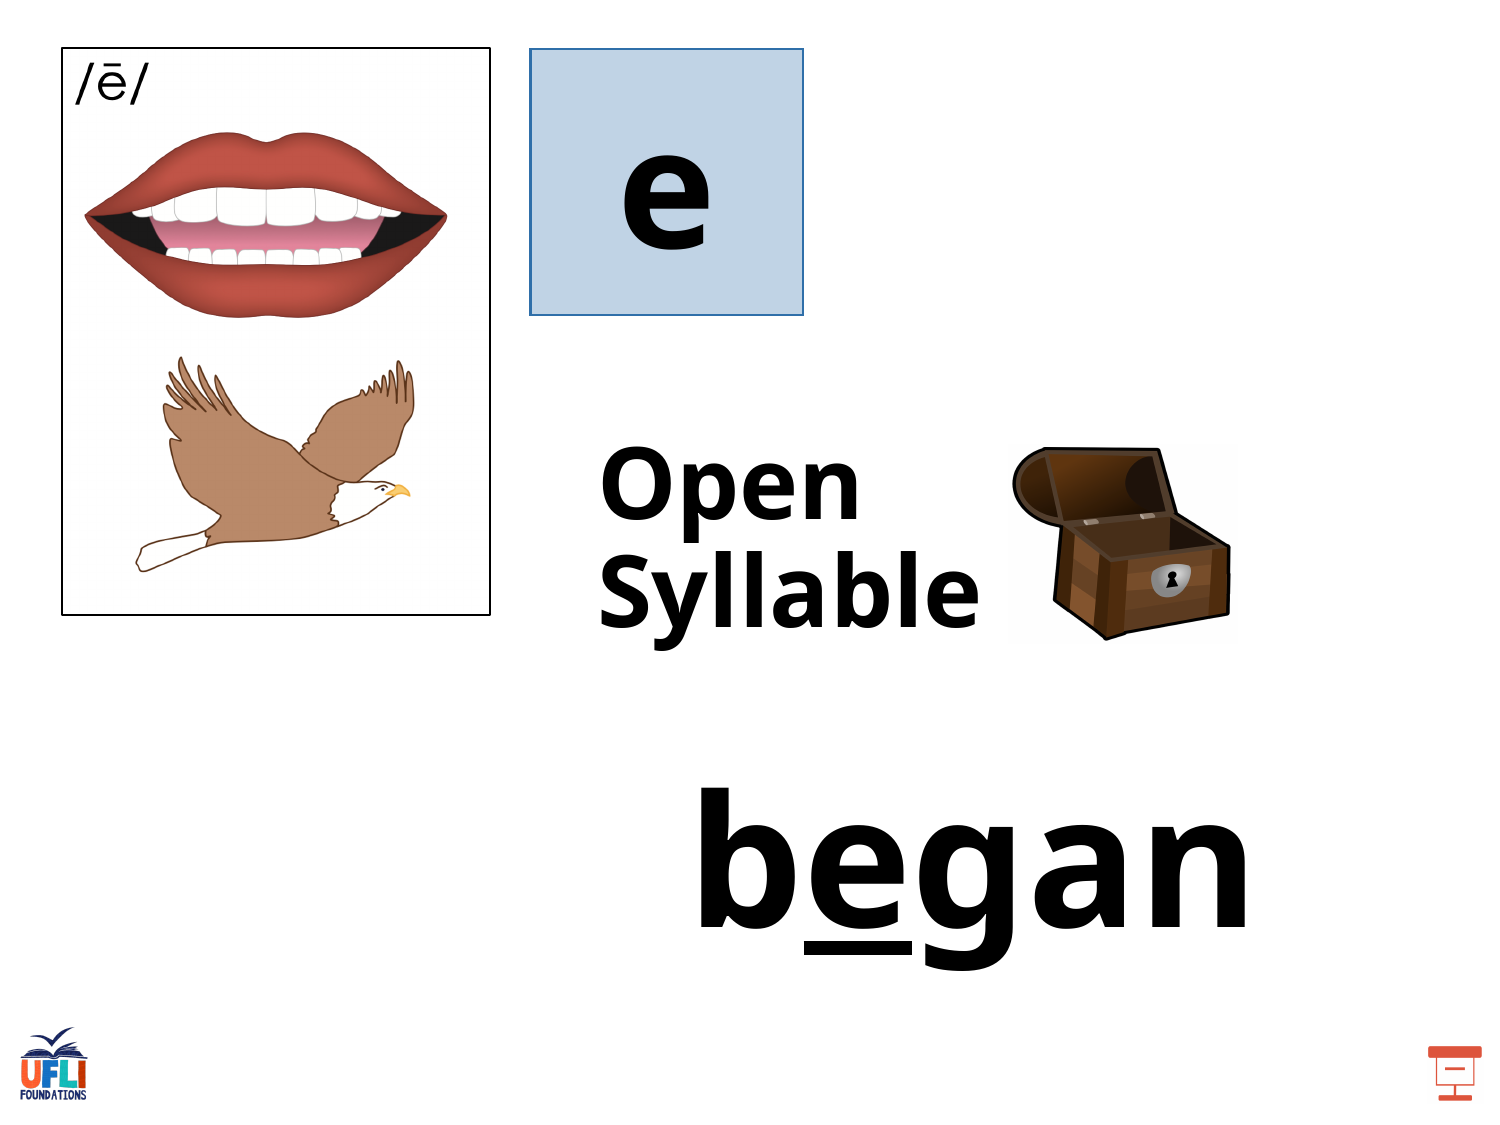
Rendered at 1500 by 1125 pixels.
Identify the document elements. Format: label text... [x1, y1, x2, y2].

text_box began [655, 736, 1291, 972]
picture [16, 1027, 90, 1103]
picture [62, 48, 489, 614]
picture [1427, 1043, 1484, 1104]
picture [1008, 444, 1238, 644]
text_box Open Syllable [582, 425, 1009, 663]
text_box e [529, 48, 804, 316]
